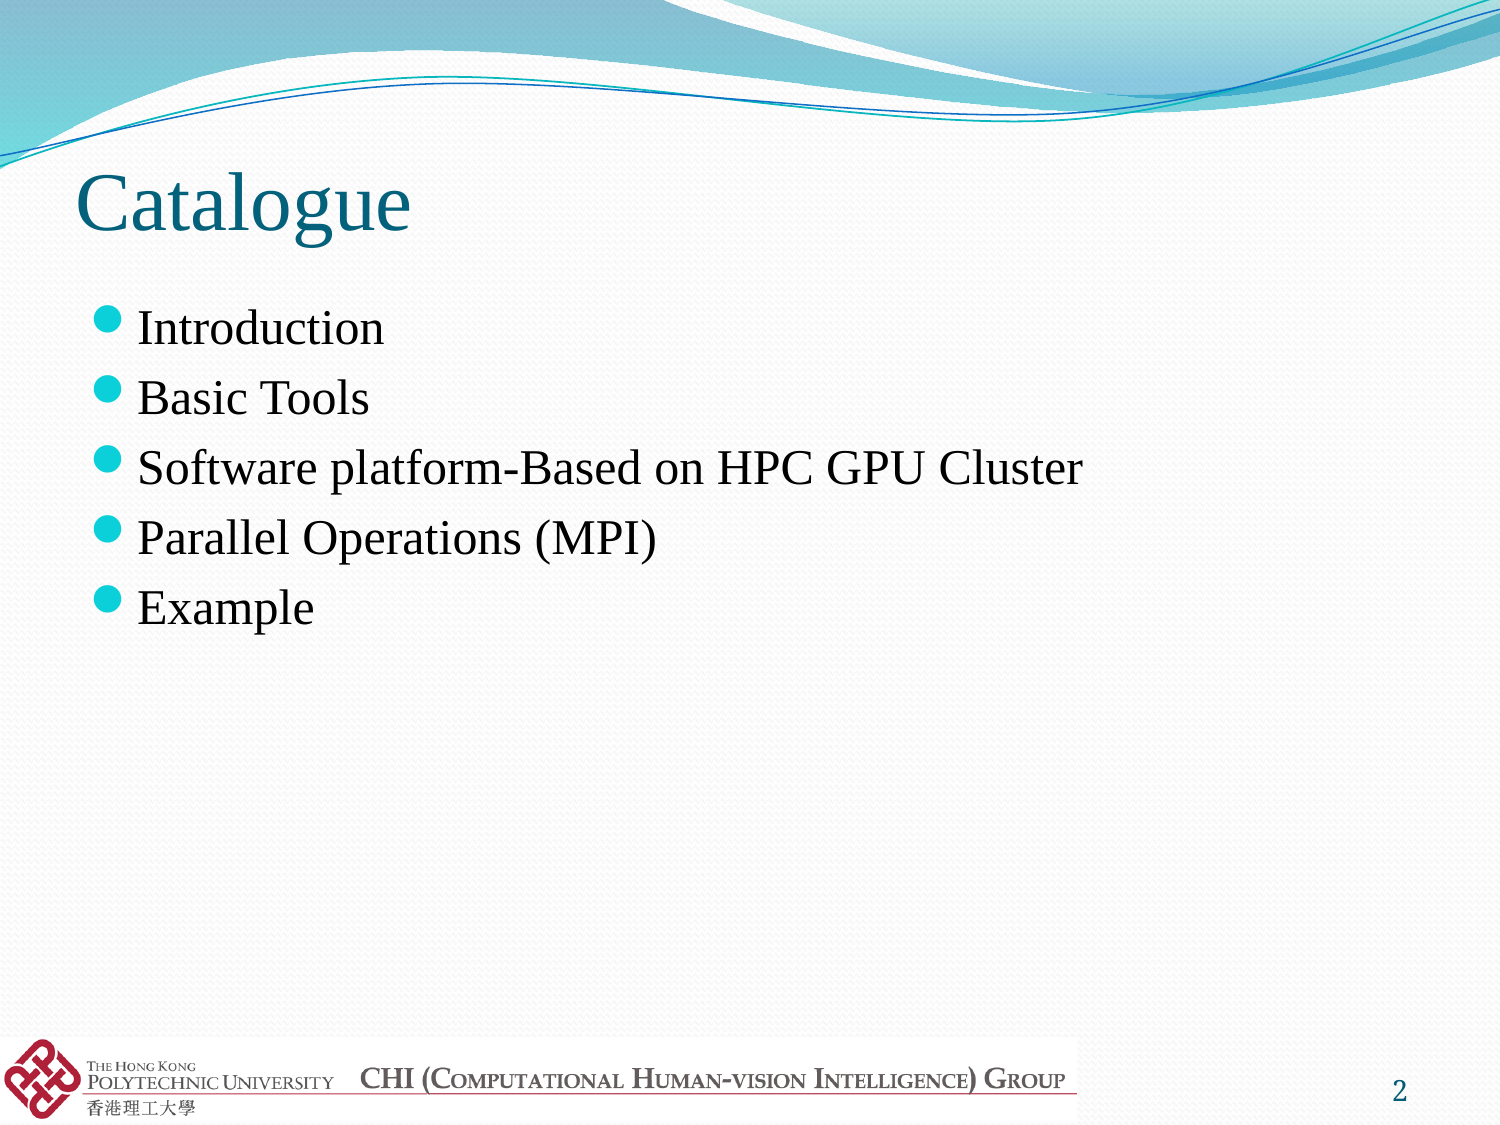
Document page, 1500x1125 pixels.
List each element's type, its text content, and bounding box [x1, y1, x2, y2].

title Catalogue [75, 112, 1425, 247]
list Introduction Basic Tools Software platform-Based on HPC GPU Cluster Parallel Operations (MPI) Example [75, 287, 1425, 1025]
picture [0, 1037, 1077, 1123]
slide_number 2 [1337, 1052, 1463, 1113]
